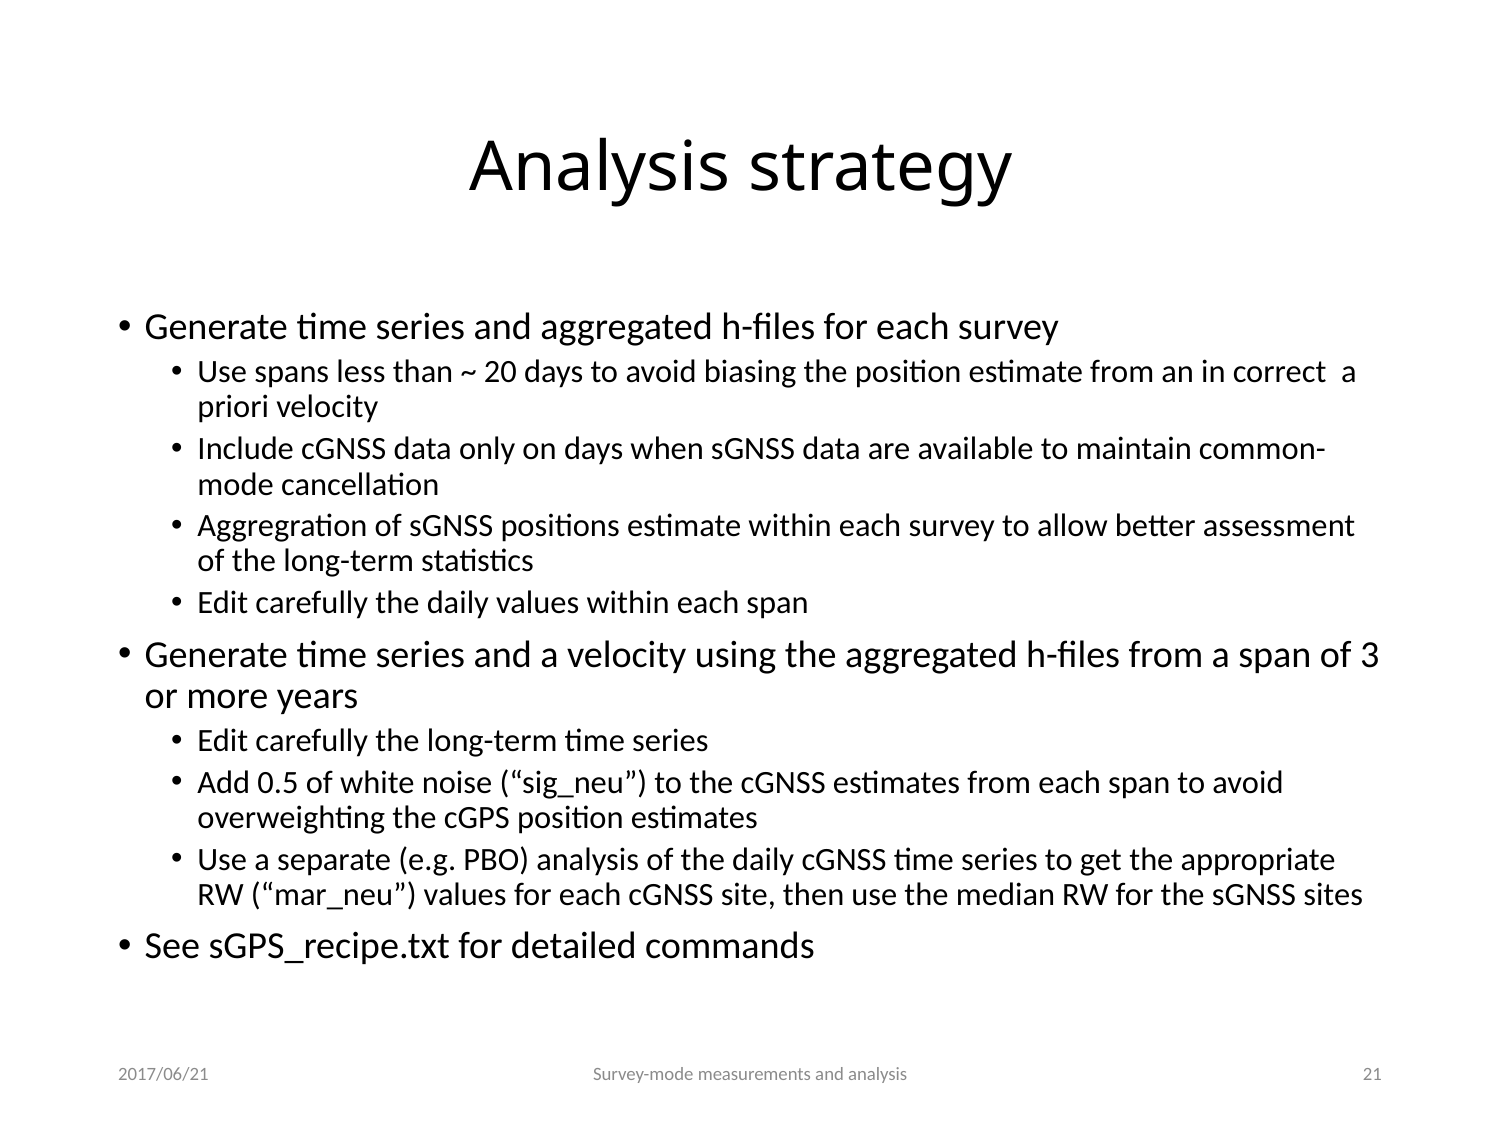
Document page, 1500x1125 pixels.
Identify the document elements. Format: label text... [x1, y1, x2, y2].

slide_number 20 [1059, 1042, 1397, 1103]
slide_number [103, 1042, 441, 1103]
list Generate time series and aggregated h-files for each survey Use spans less than ~ 20 days to avoid biasing the position estimate from an in correct a priori velocity Include cGNSS data only on days when sGNSS data are available to maintain common-mode cancellation Aggregration of sGNSS positions estimate within each survey to allow better assessment of the long-term statistics Edit carefully the daily values within each span Generate time series and a velocity using the aggregated h-files from a span of 3 or more years Edit carefully the long-term time series Add 0.5 of white noise (“sig_neu”) to the cGNSS estimates from each span to avoid overweighting the cGPS position estimates Use a separate (e.g. PBO) analysis of the daily cGNSS time series to get the appropriate RW (“mar_neu”) values for each cGNSS site, then use the median RW for the sGNSS sites See sGPS_recipe.txt for detailed commands [103, 299, 1397, 1014]
footer Survey-mode measurements and analysis [496, 1042, 1004, 1103]
title Analysis strategy [103, 59, 1397, 278]
